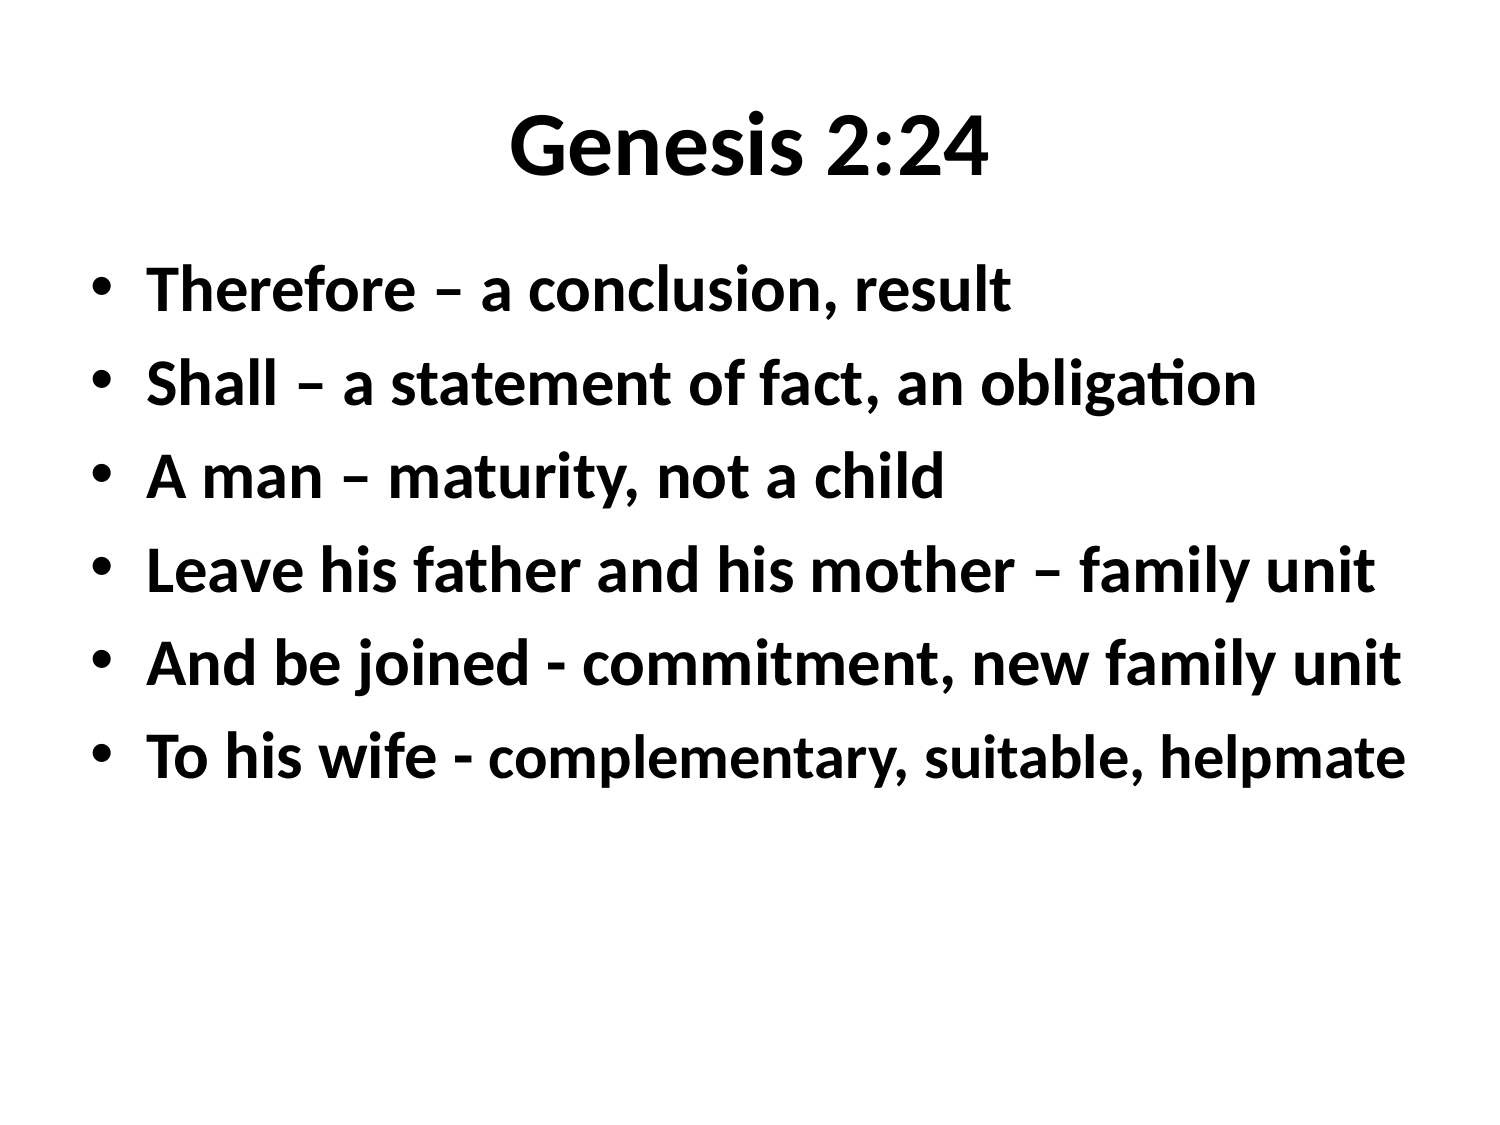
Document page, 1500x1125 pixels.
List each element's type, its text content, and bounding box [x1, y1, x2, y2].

title Genesis 2:24 [75, 45, 1425, 233]
list Therefore – a conclusion, result Shall – a statement of fact, an obligation A man – maturity, not a child Leave his father and his mother – family unit And be joined - commitment, new family unit To his wife - complementary, suitable, helpmate [75, 237, 1425, 1125]
